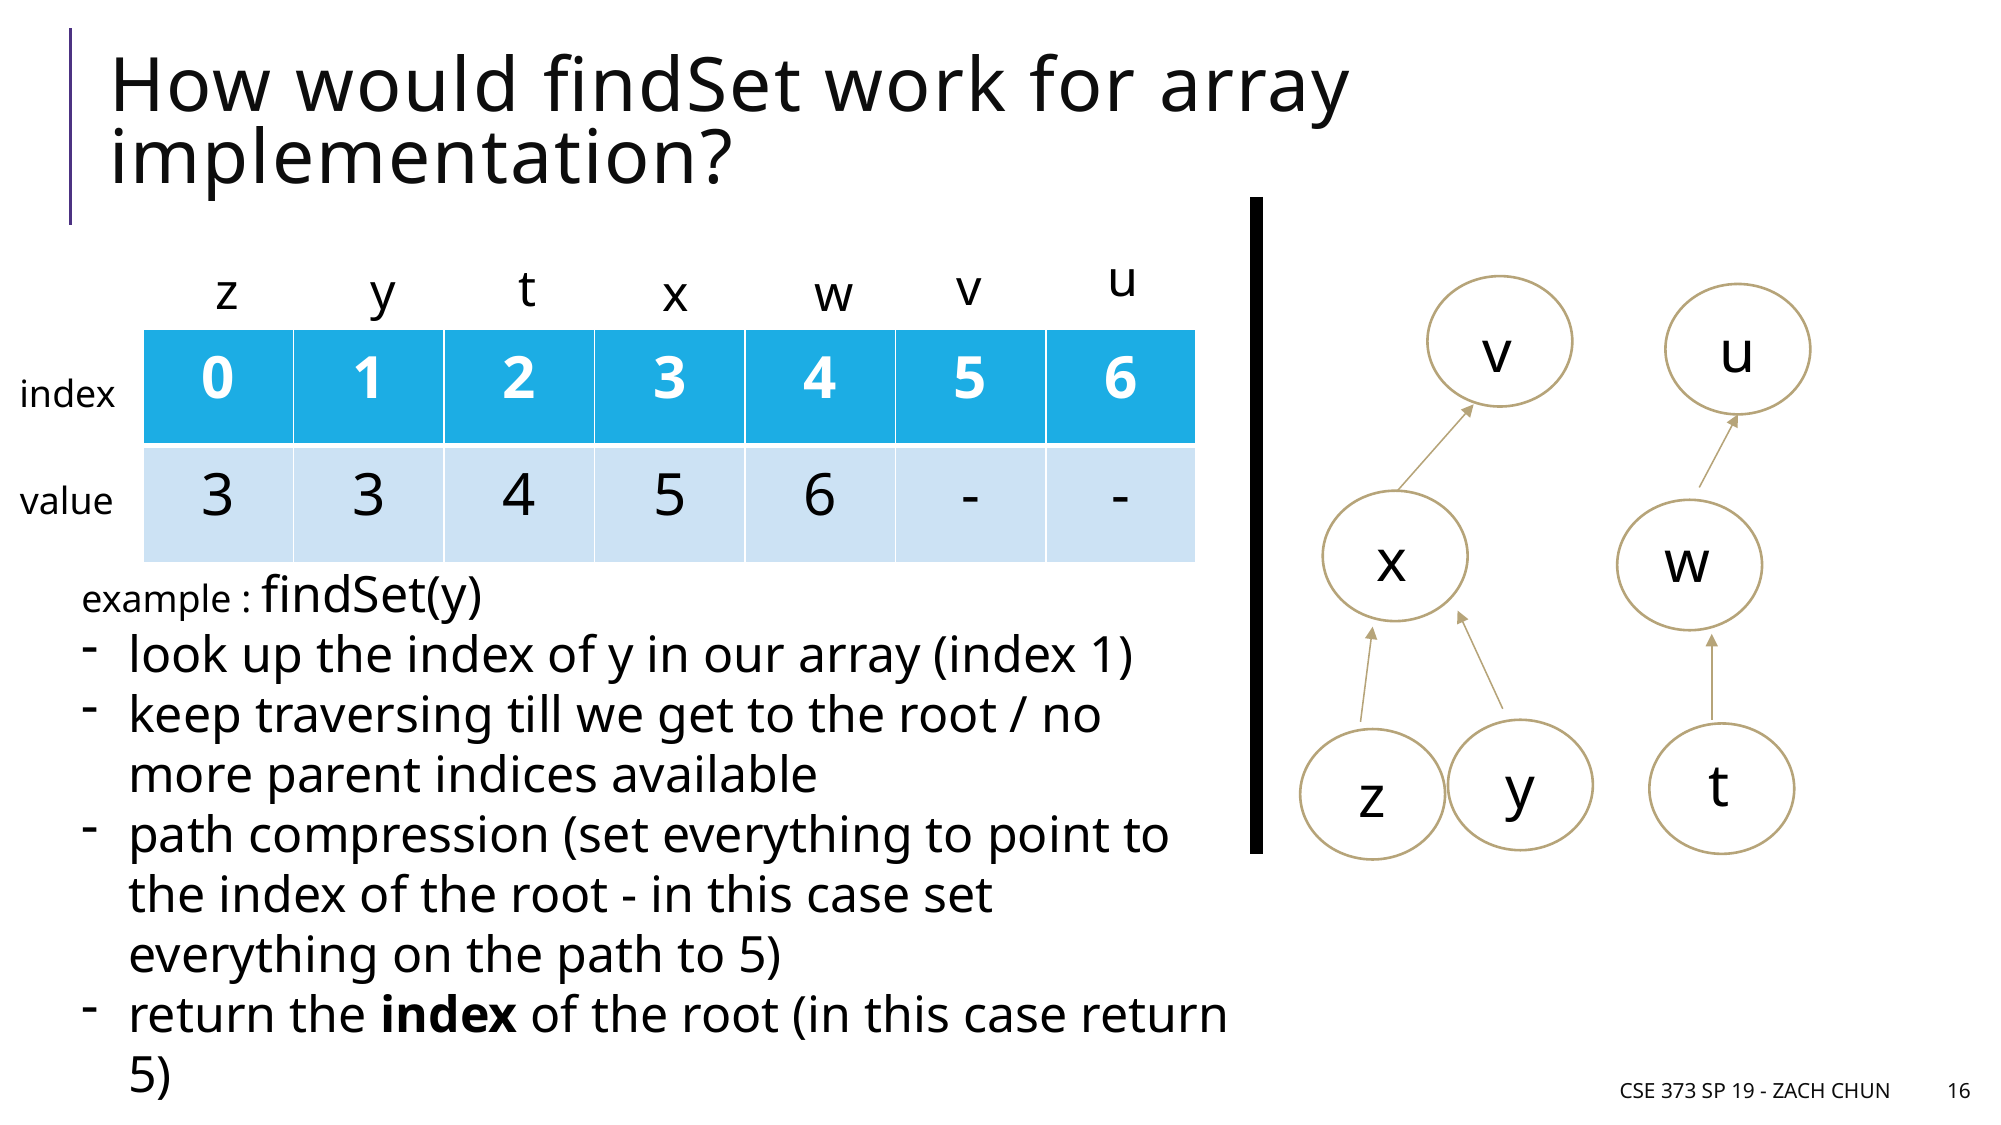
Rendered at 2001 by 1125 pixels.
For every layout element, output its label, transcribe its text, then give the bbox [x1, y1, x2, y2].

text_box y [1446, 718, 1595, 852]
text_box v [941, 248, 997, 323]
slide_number 16 [1916, 1069, 1986, 1115]
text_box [1315, 490, 1468, 622]
text_box z [1298, 727, 1447, 861]
footer CSE 373 SP 19 - Zach Chun [1249, 1069, 1906, 1115]
text_box value [5, 469, 129, 530]
text_box x [647, 254, 704, 328]
text_box z [200, 251, 254, 327]
text_box u [1664, 282, 1812, 416]
text_box u [1092, 238, 1153, 314]
table_header 2 [445, 330, 594, 443]
text_box t [503, 248, 552, 324]
table_cell 3 [144, 448, 293, 554]
title How would findSet work for array implementation? [94, 43, 1930, 210]
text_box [1457, 610, 1503, 710]
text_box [1396, 404, 1474, 492]
text_box y [355, 252, 411, 327]
table_header 1 [294, 330, 443, 443]
table_cell 3 [294, 448, 443, 554]
text_box example : findSet(y) look up the index of y in our array (index 1) keep traversing till we get to the root / no more parent indices available path compression (set everything to point to the index of the root - in this case set everything on the path to 5) return the index of the root (in this case return 5) [66, 554, 1249, 1125]
table_header 6 [1047, 330, 1195, 443]
table_cell 6 [746, 448, 895, 554]
table_header 5 [896, 330, 1045, 443]
table_cell - [896, 448, 1045, 554]
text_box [1610, 499, 1764, 631]
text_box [1698, 414, 1739, 488]
text_box index [4, 362, 131, 423]
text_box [1421, 275, 1574, 407]
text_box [1360, 626, 1373, 723]
text_box w [799, 253, 869, 328]
table_cell - [1047, 448, 1195, 554]
table_cell 5 [595, 448, 744, 554]
table_header 0 [144, 330, 293, 443]
table_header 3 [595, 330, 744, 443]
table_cell 4 [445, 448, 594, 554]
table_header 4 [746, 330, 895, 443]
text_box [1642, 723, 1795, 855]
